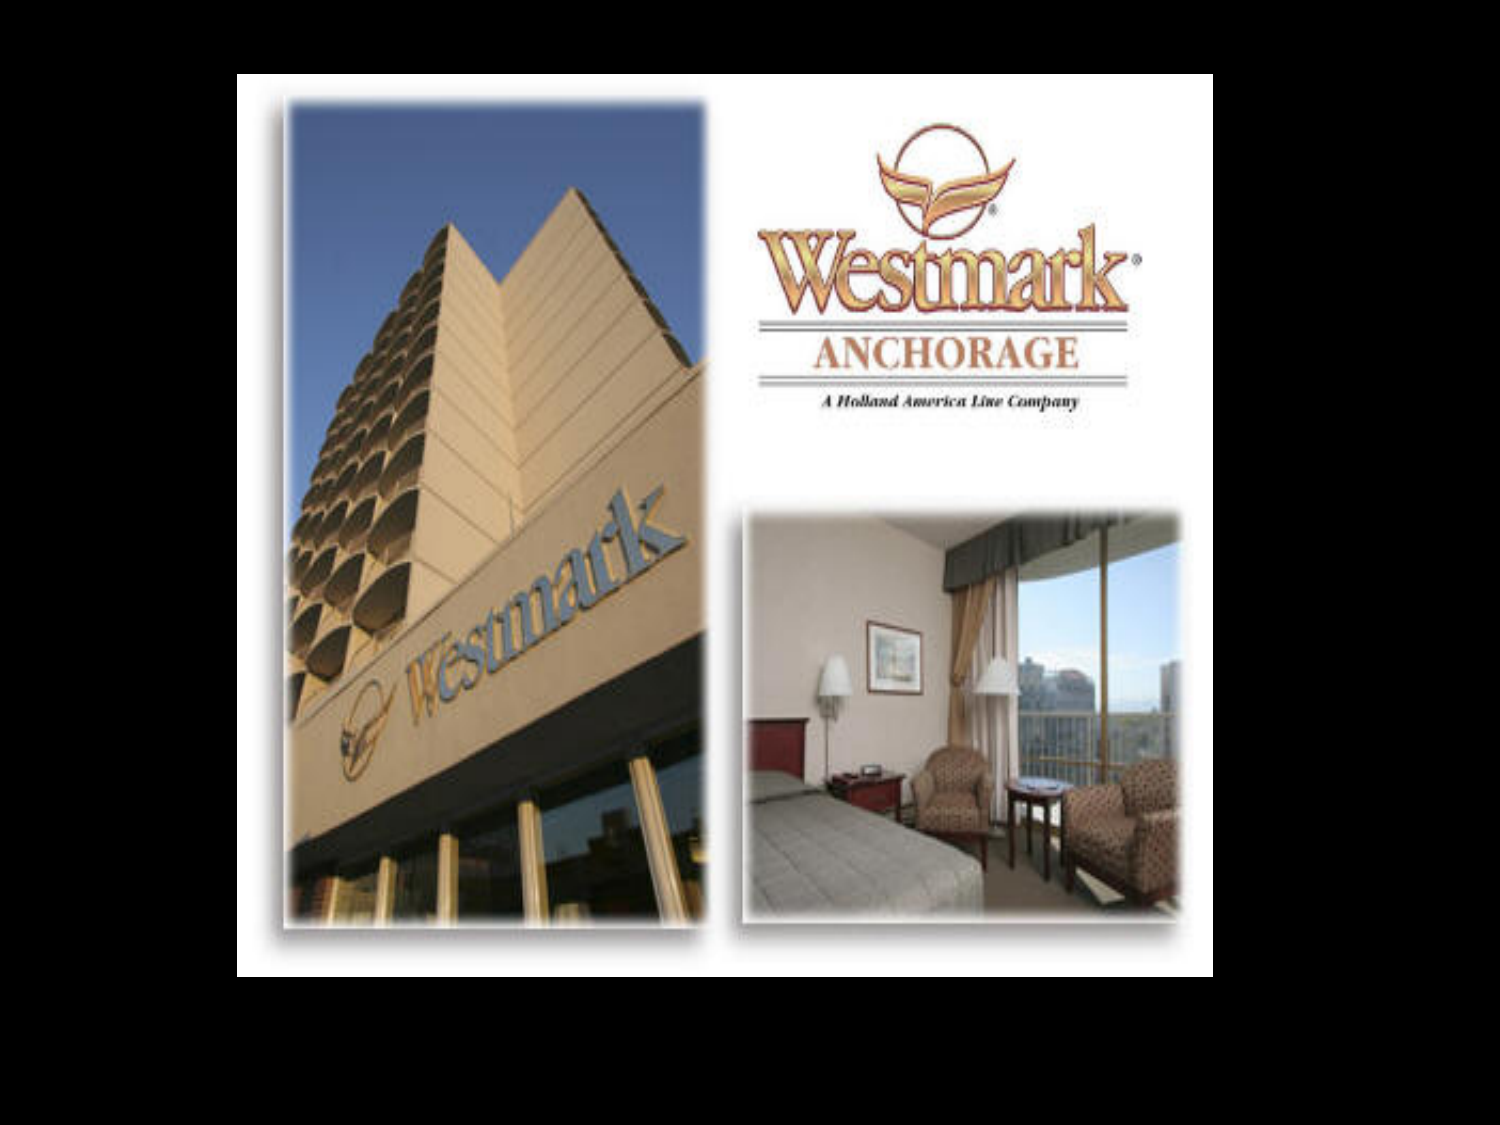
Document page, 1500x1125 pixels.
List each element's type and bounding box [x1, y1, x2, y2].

list [237, 74, 1213, 977]
